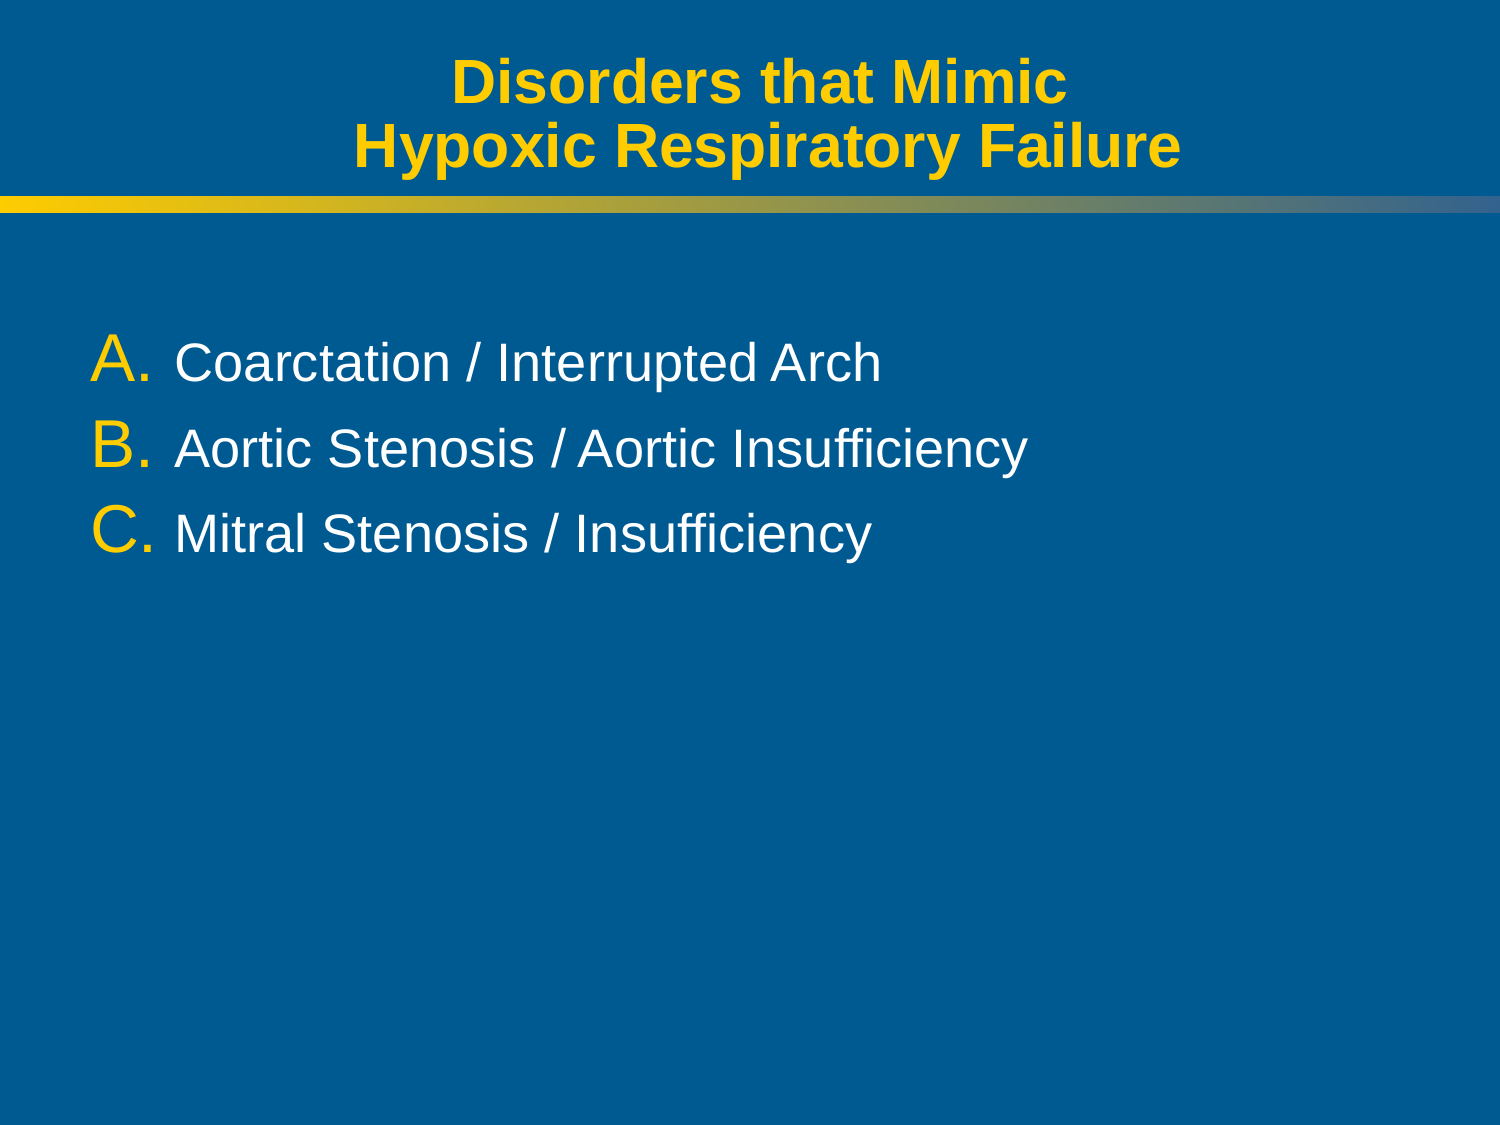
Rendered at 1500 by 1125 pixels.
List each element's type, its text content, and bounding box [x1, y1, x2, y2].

picture [0, 0, 1500, 197]
list Coarctation / Interrupted Arch Aortic Stenosis / Aortic Insufficiency Mitral Stenosis / Insufficiency [75, 327, 1463, 882]
title Disorders that Mimic Hypoxic Respiratory Failure [75, 24, 1463, 188]
picture [0, 212, 1500, 1125]
